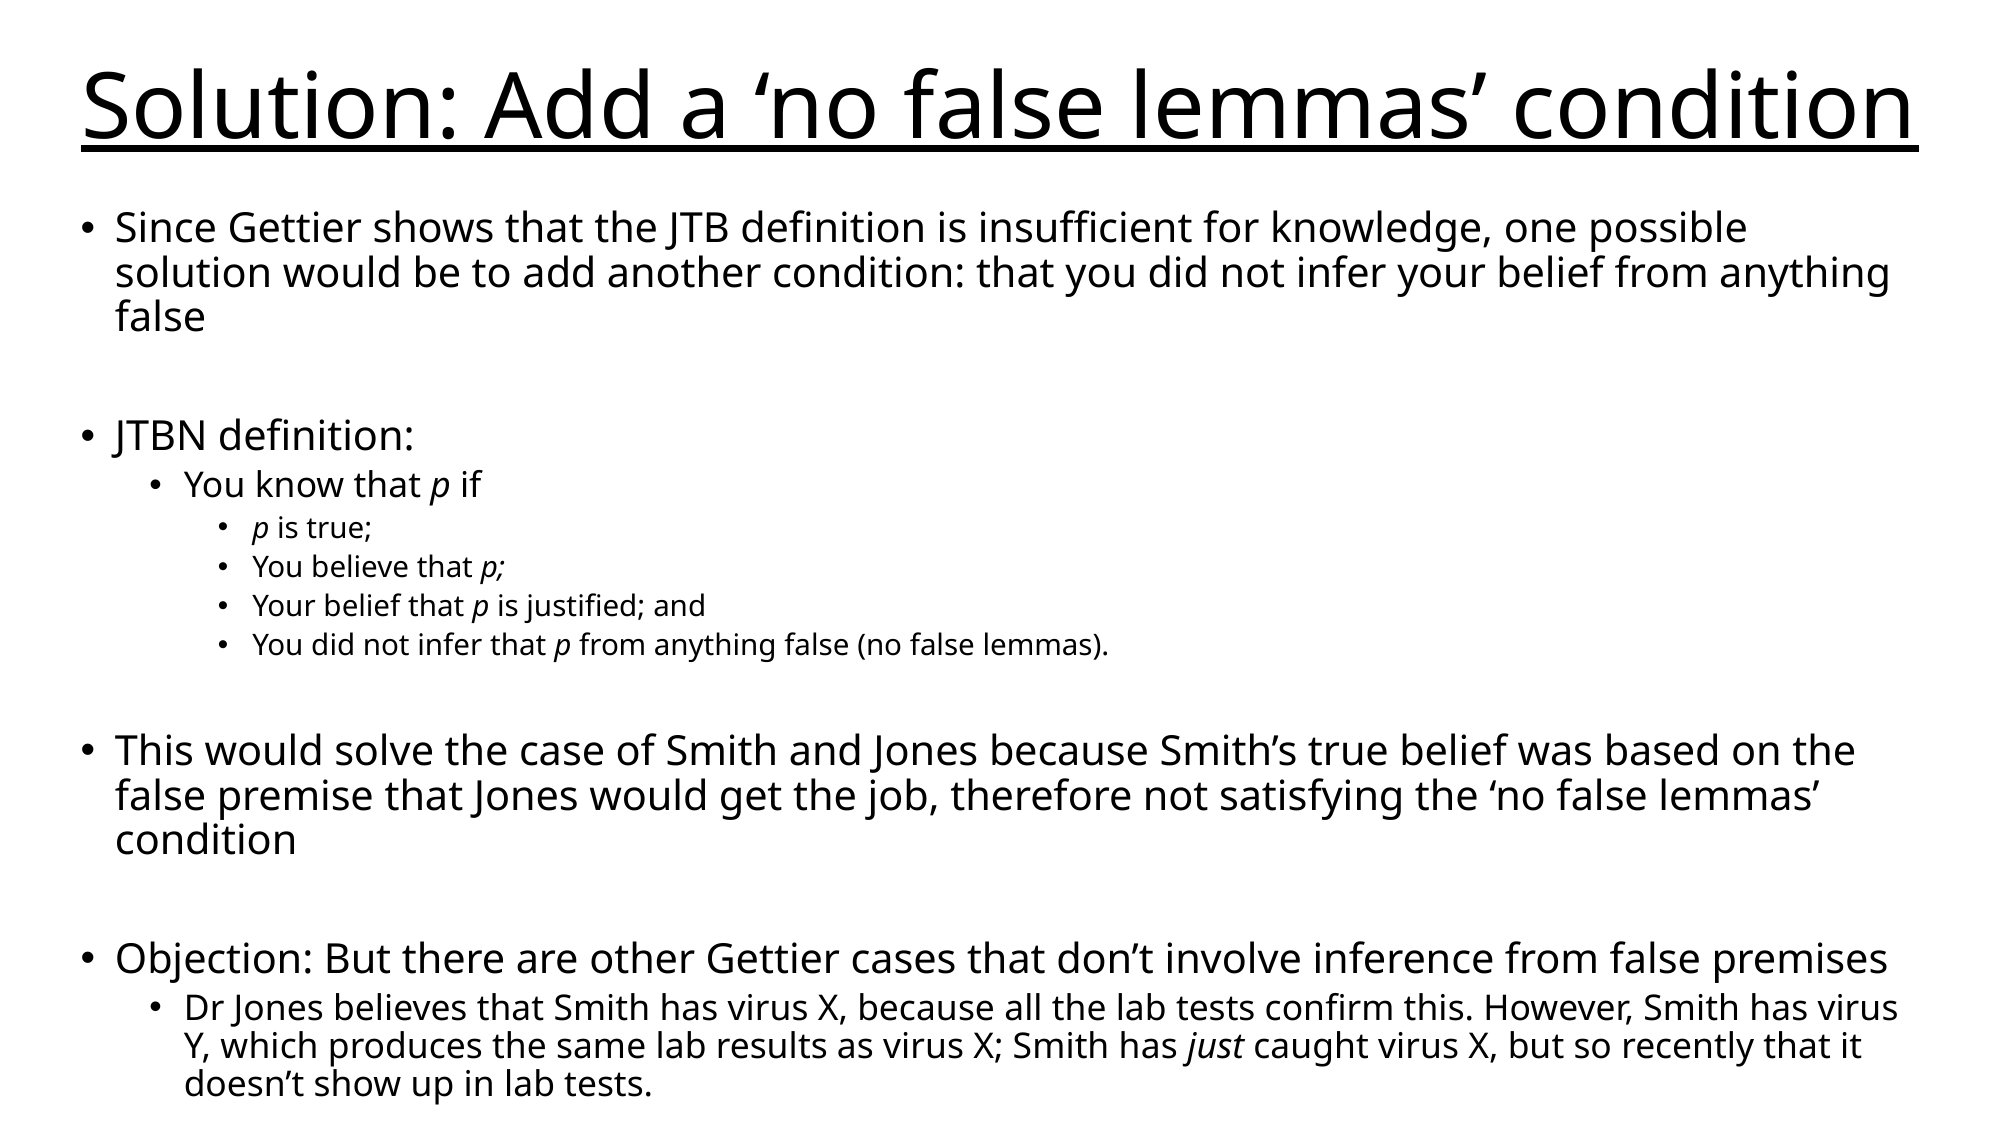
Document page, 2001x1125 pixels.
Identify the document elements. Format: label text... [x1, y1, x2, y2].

title Solution: Add a ‘no false lemmas’ condition [0, 0, 2000, 218]
list Since Gettier shows that the JTB definition is insufficient for knowledge, one possible solution would be to add another condition: that you did not infer your belief from anything false JTBN definition: You know that p if p is true; You believe that p; Your belief that p is justified; and You did not infer that p from anything false (no false lemmas). This would solve the case of Smith and Jones because Smith’s true belief was based on the false premise that Jones would get the job, therefore not satisfying the ‘no false lemmas’ condition Objection: But there are other Gettier cases that don’t involve inference from false premises Dr Jones believes that Smith has virus X, because all the lab tests confirm this. However, Smith has virus Y, which produces the same lab results as virus X; Smith has just caught virus X, but so recently that it doesn’t show up in lab tests. [65, 199, 1932, 1119]
